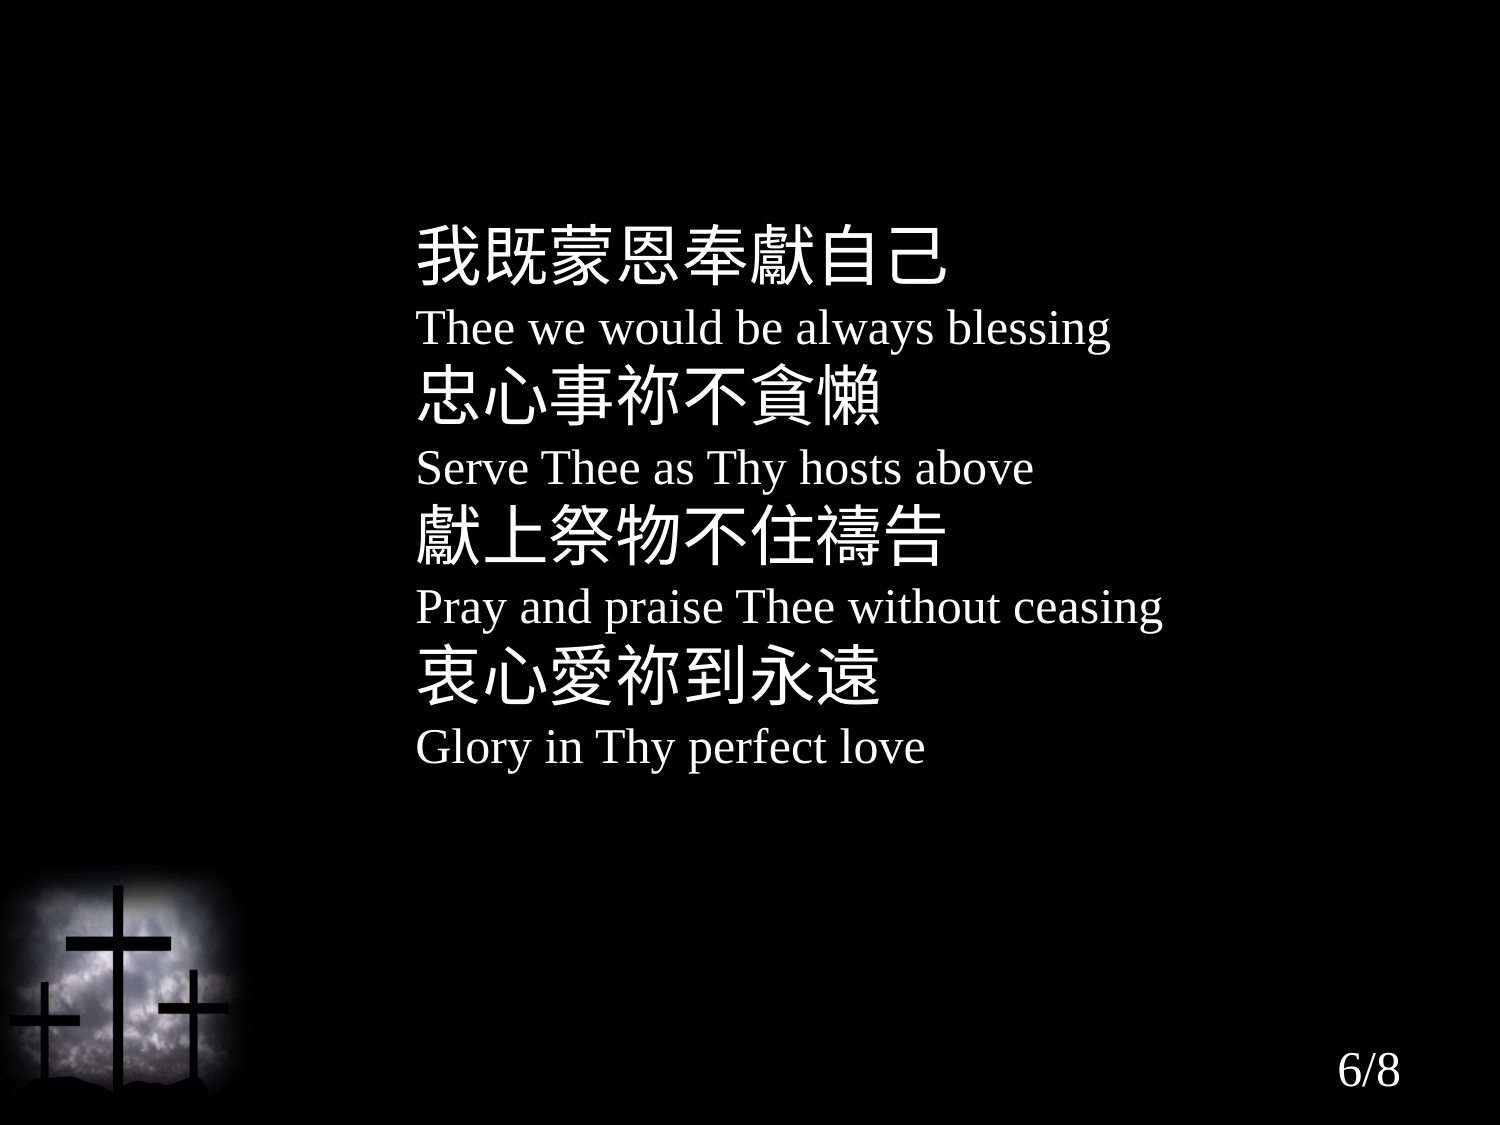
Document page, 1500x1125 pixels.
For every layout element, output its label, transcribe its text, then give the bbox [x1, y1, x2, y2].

text_box 我既蒙恩奉獻自己 Thee we would be always blessing 忠心事祢不貪懶 Serve Thee as Thy hosts above 獻上祭物不住禱告 Pray and praise Thee without ceasing 衷心愛祢到永遠 Glory in Thy perfect love [400, 206, 1383, 782]
text_box 6/8 [1322, 1029, 1500, 1104]
picture [0, 856, 256, 1125]
